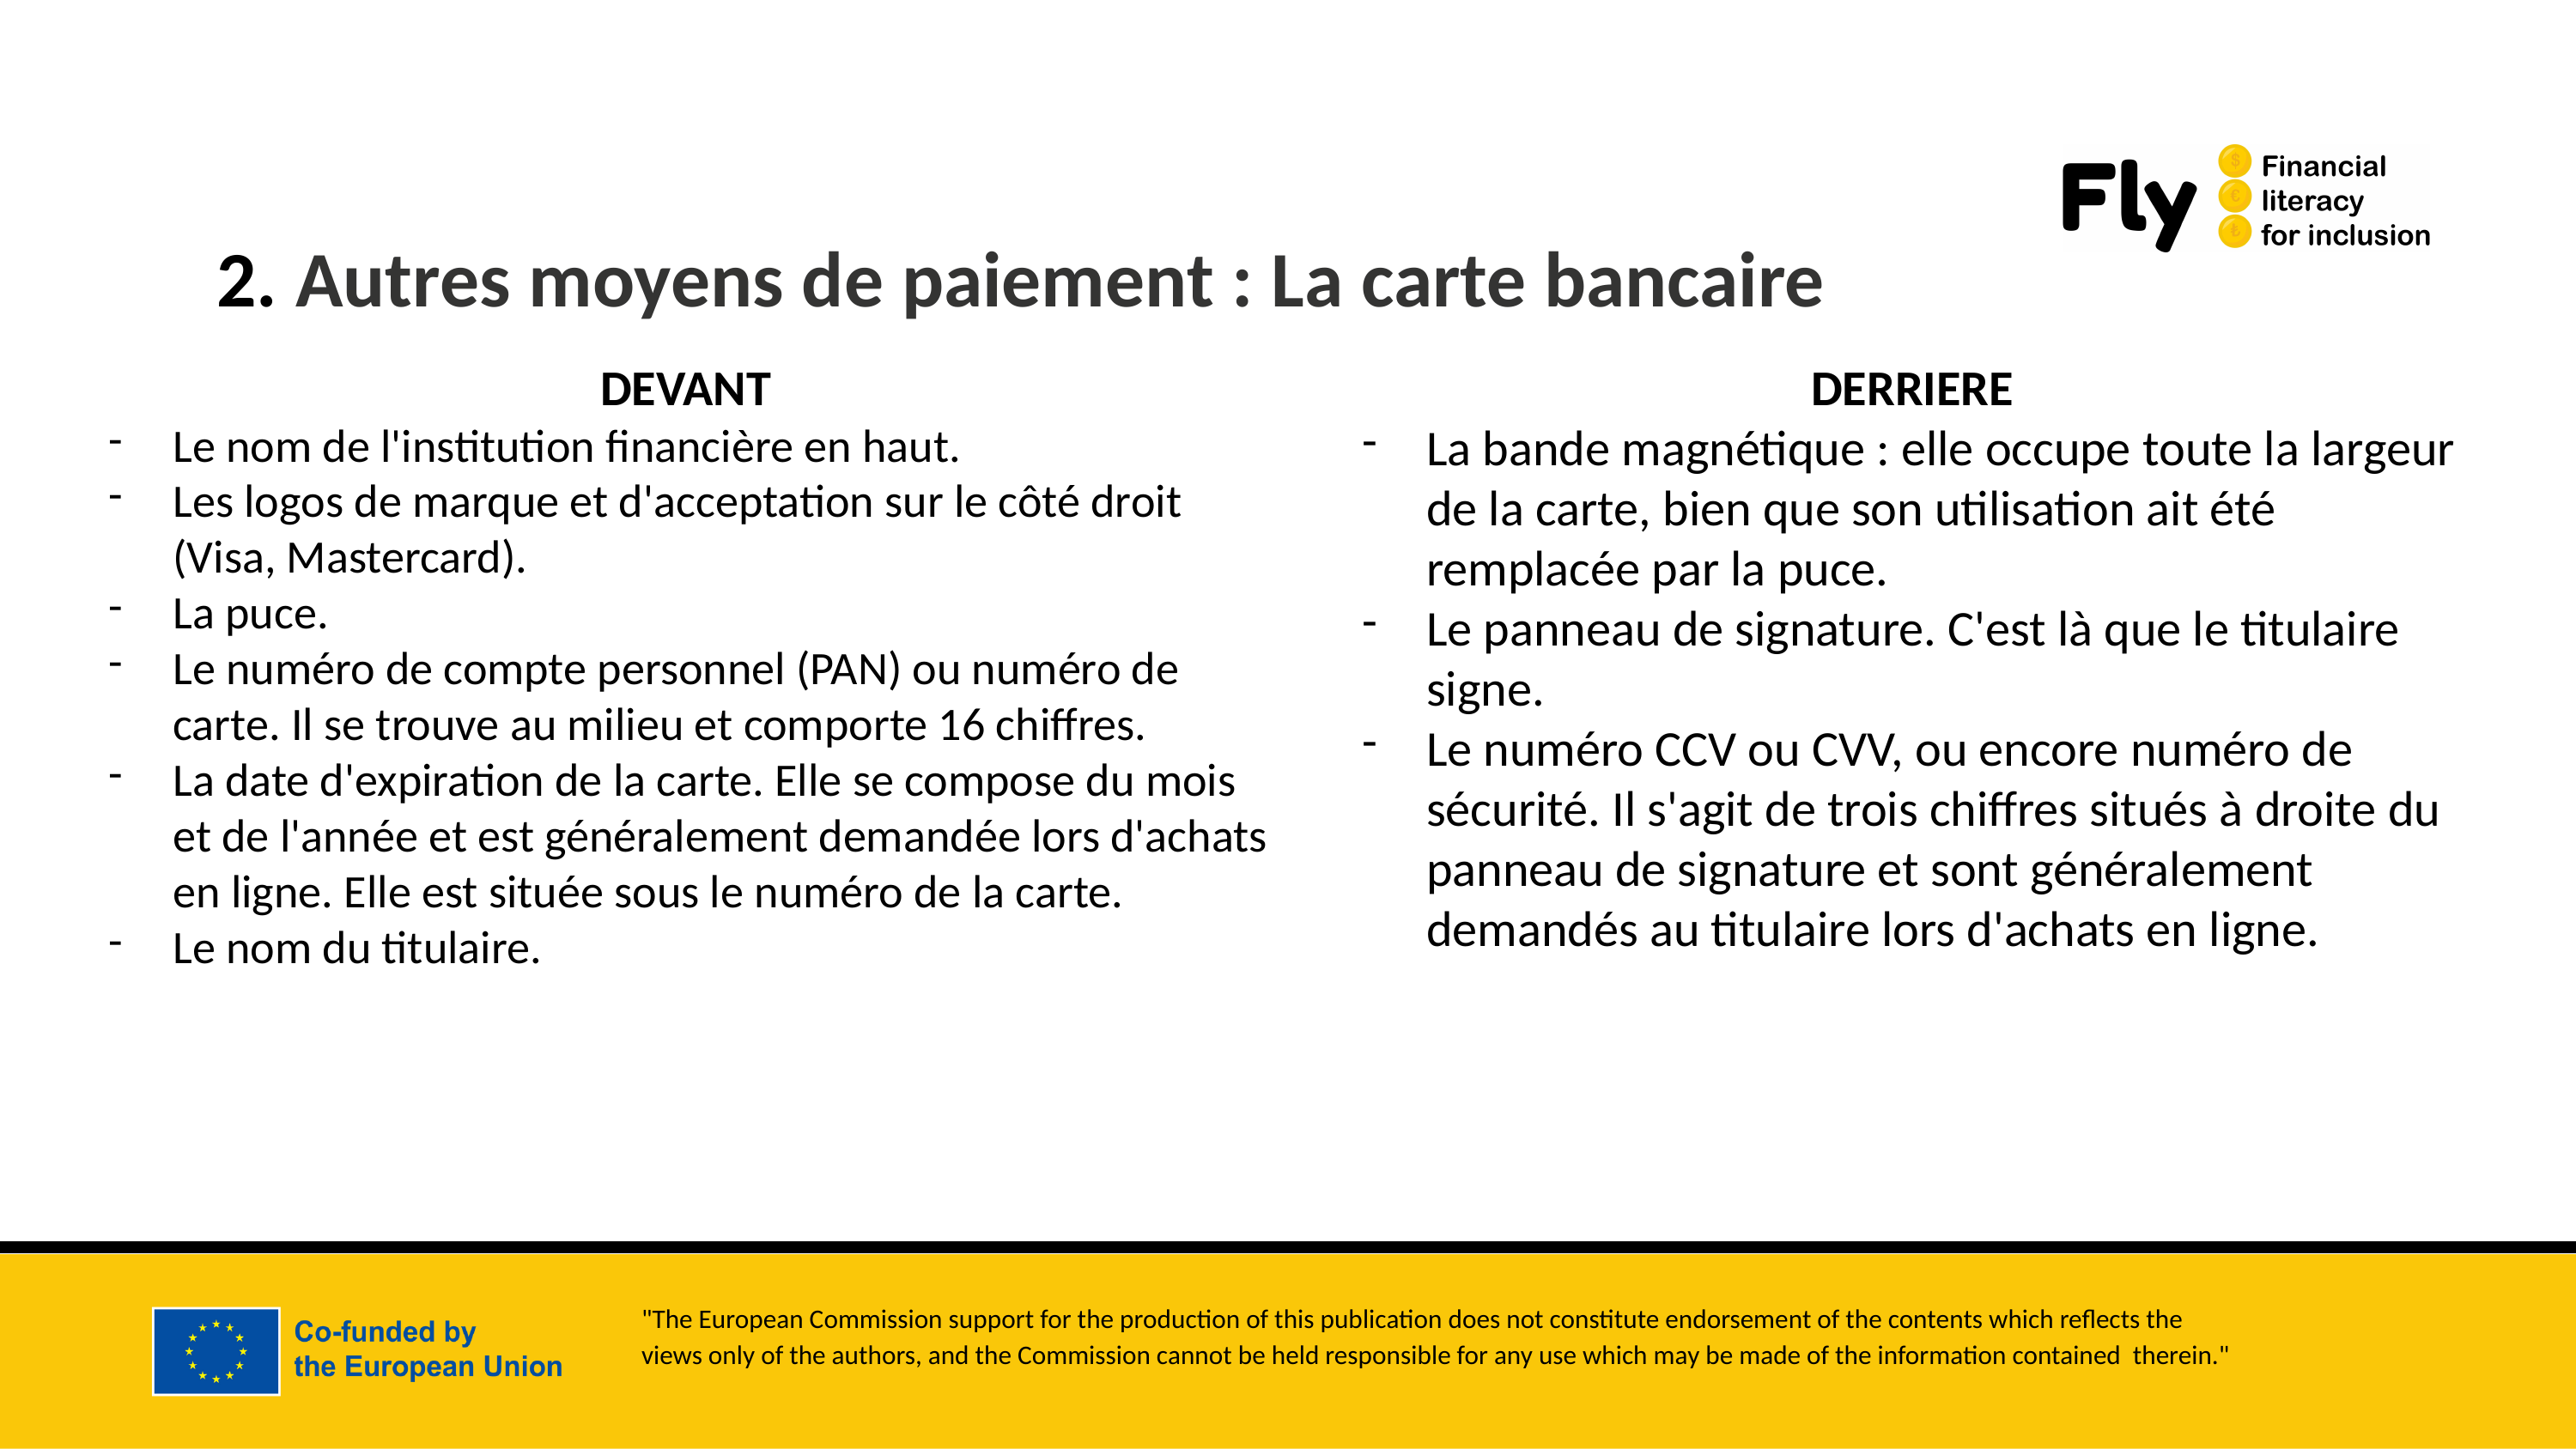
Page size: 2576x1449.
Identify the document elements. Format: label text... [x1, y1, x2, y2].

picture [2063, 144, 2430, 252]
text_box DEVANT Le nom de l'institution financière en haut. Les logos de marque et d'acceptation sur le côté droit (Visa, Mastercard). La puce. Le numéro de compte personnel (PAN) ou numéro de carte. Il se trouve au milieu et comporte 16 chiffres. La date d'expiration de la carte. Elle se compose du mois et de l'année et est généralement demandée lors d'achats en ligne. Elle est située sous le numéro de la carte. Le nom du titulaire. [95, 349, 1287, 1160]
text_box DERRIERE La bande magnétique : elle occupe toute la largeur de la carte, bien que son utilisation ait été remplacée par la puce. Le panneau de signature. C'est là que le titulaire signe. Le numéro CCV ou CVV, ou encore numéro de sécurité. Il s'agit de trois chiffres situés à droite du panneau de signature et sont généralement demandés au titulaire lors d'achats en ligne. [1349, 349, 2488, 1143]
picture [149, 1304, 593, 1399]
text_box 2. Autres moyens de paiement : La carte bancaire [204, 221, 1868, 329]
